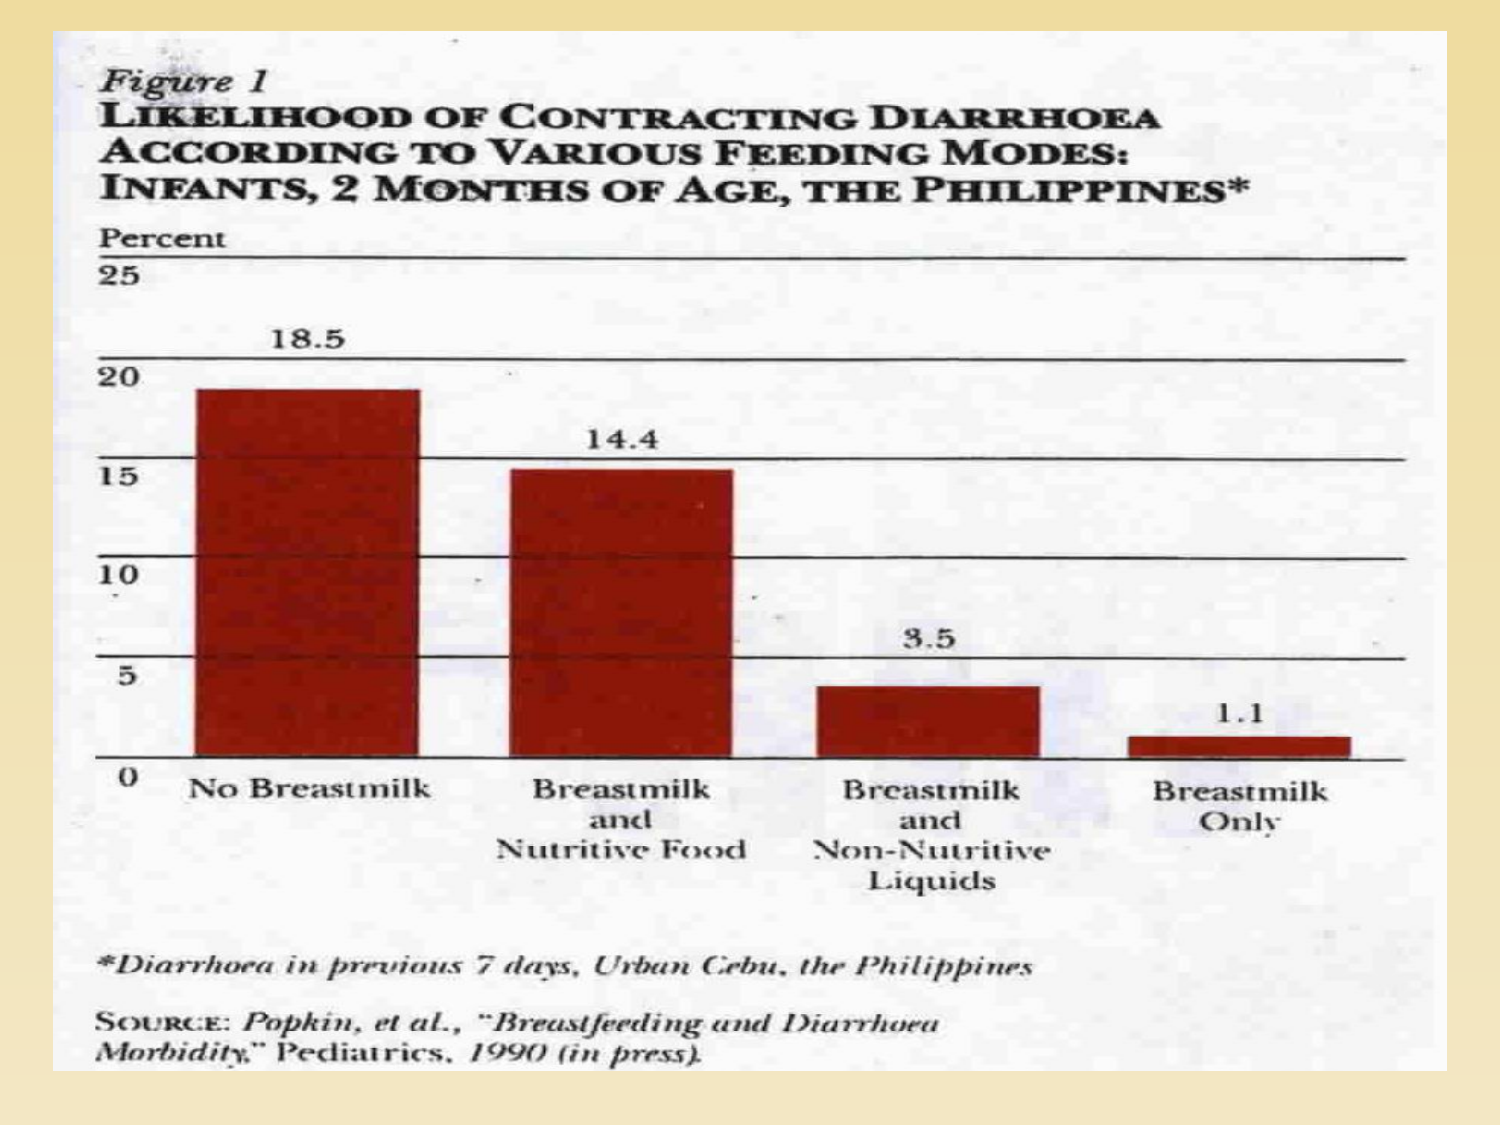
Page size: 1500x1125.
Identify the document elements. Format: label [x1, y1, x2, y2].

list [52, 30, 1448, 1071]
